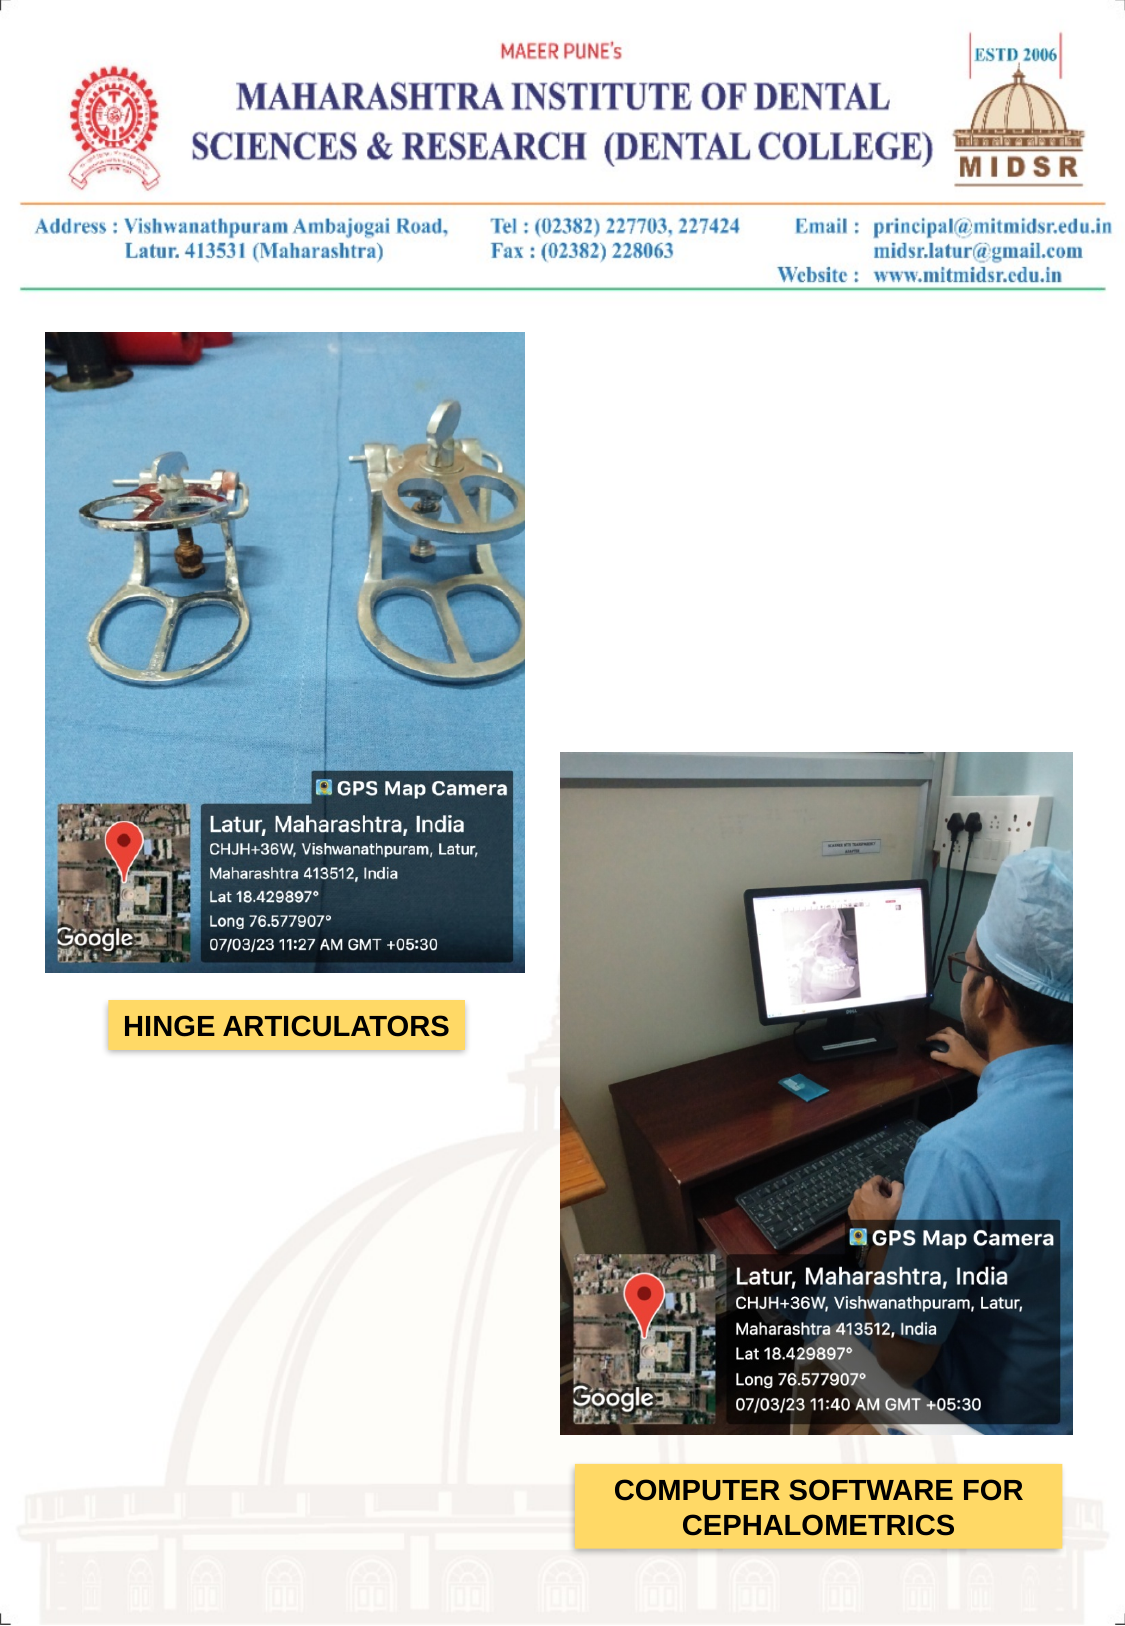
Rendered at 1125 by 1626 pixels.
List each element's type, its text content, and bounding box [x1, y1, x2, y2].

text_box COMPUTER SOFTWARE FOR CEPHALOMETRICS [574, 1463, 1063, 1549]
picture [0, 0, 1125, 1625]
text_box HINGE ARTICULATORS [108, 1000, 465, 1050]
